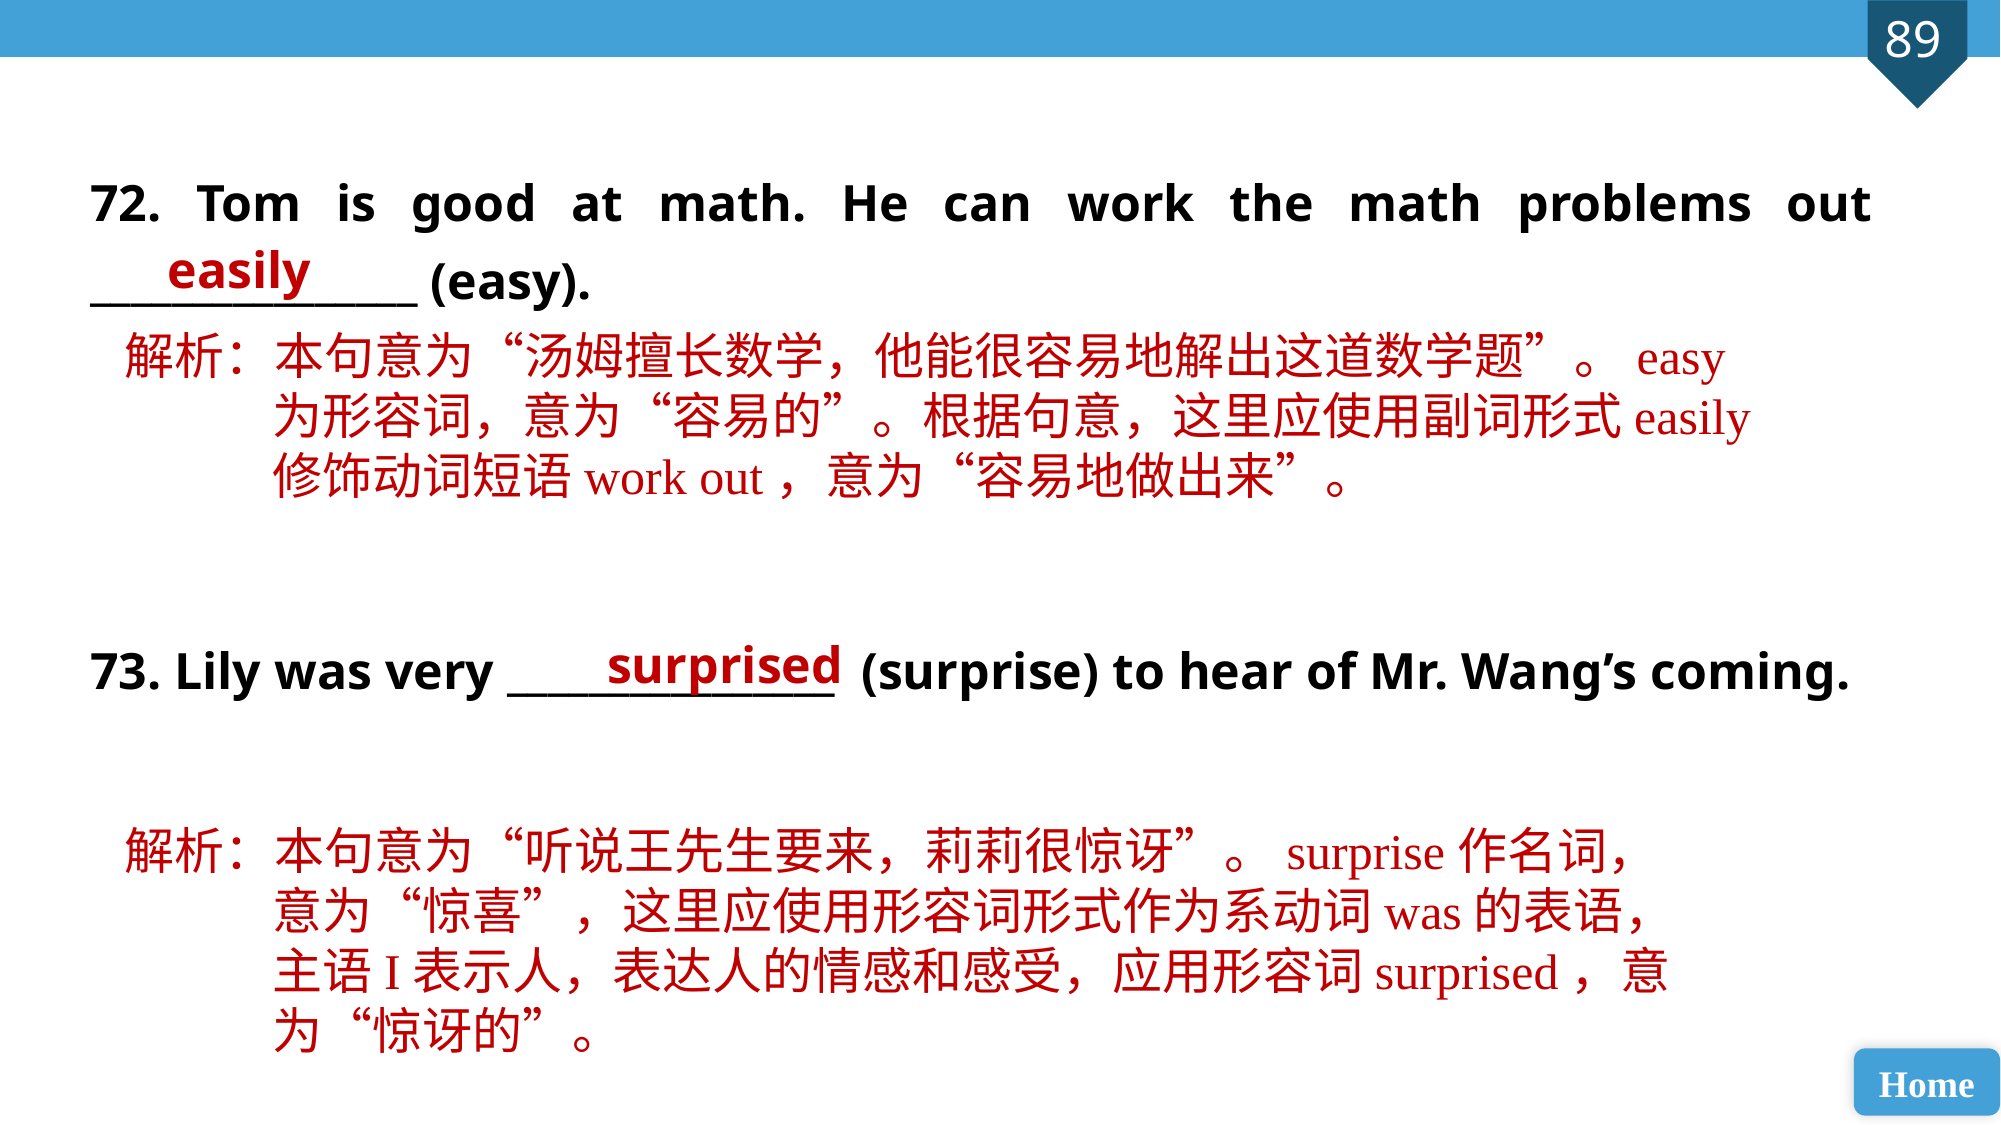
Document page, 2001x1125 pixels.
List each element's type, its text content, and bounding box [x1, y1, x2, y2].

text_box 72. Tom is good at math. He can work the math problems out ________________ (easy). 73. Lily was very ________________ (surprise) to hear of Mr. Wang’s coming. [75, 146, 1888, 707]
text_box 解析：本句意为“汤姆擅长数学，他能很容易地解出这道数学题”。easy为形容词，意为“容易的”。根据句意，这里应使用副词形式easily修饰动词短语work out，意为“容易地做出来”。 [109, 316, 1771, 512]
text_box 解析：本句意为“听说王先生要来，莉莉很惊讶”。surprise作名词，意为“惊喜”，这里应使用形容词形式作为系动词was的表语，主语I表示人，表达人的情感和感受，应用形容词surprised，意为“惊讶的”。 [109, 812, 1713, 1068]
text_box surprised [592, 626, 900, 702]
text_box easily [152, 231, 391, 307]
